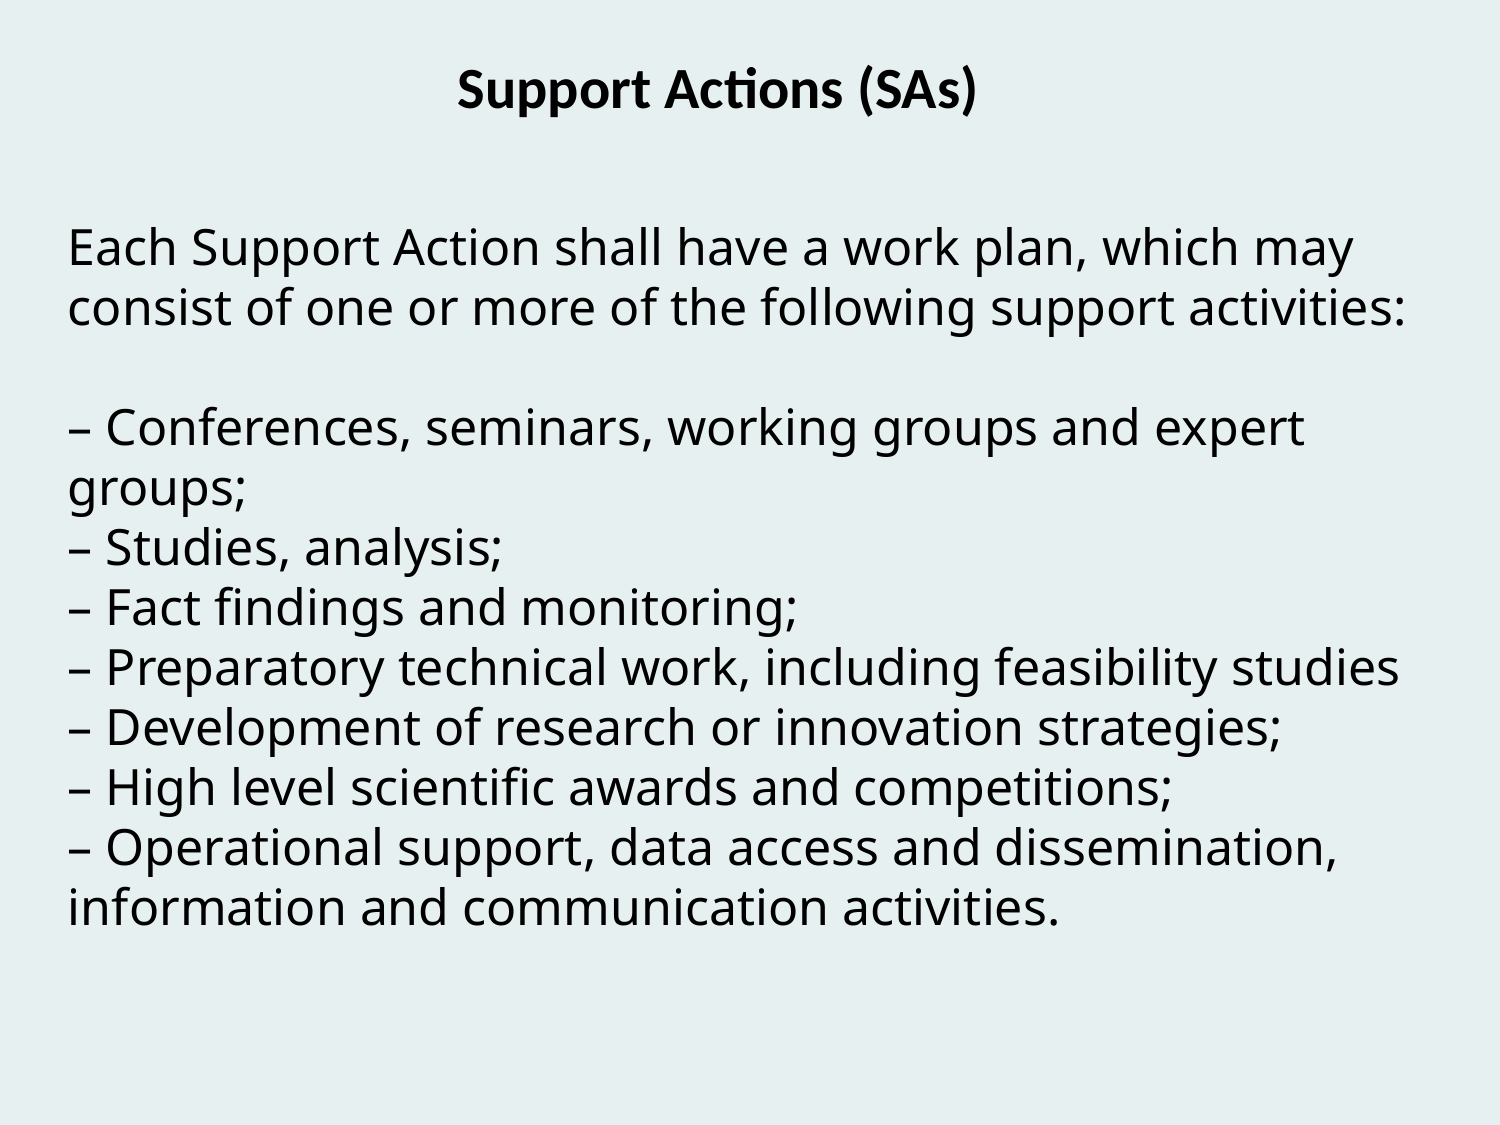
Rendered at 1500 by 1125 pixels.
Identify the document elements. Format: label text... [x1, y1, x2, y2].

text_box Support Actions (SAs) [442, 42, 1022, 198]
text_box Each Support Action shall have a work plan, which may consist of one or more of the following support activities: – Conferences, seminars, working groups and expert groups; – Studies, analysis; – Fact findings and monitoring; – Preparatory technical work, including feasibility studies – Development of research or innovation strategies; – High level scientific awards and competitions; – Operational support, data access and dissemination, information and communication activities. [53, 208, 1465, 943]
